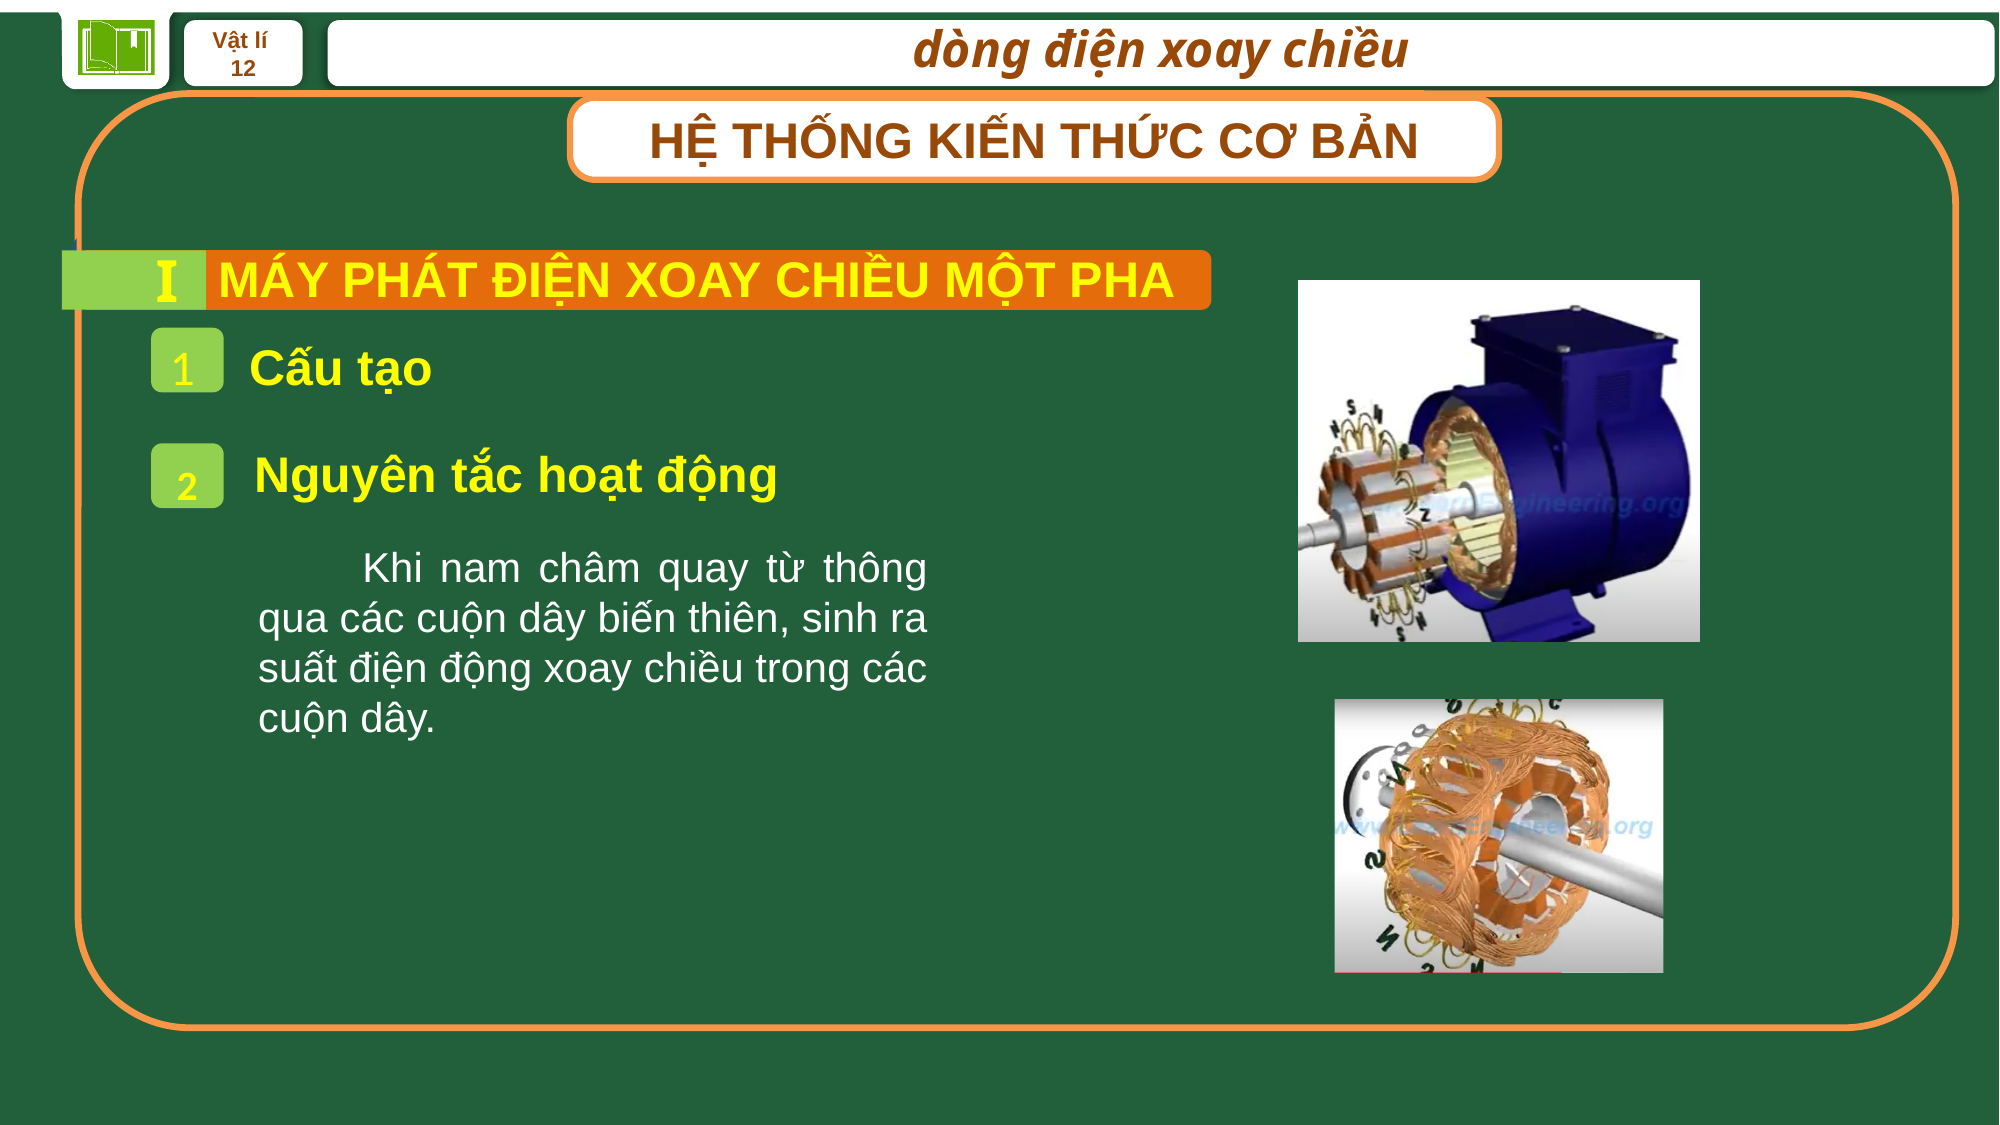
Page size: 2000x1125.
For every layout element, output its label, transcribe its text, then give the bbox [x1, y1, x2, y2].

text_box Khi nam châm quay từ thông qua các cuộn dây biến thiên, sinh ra suất điện động xoay chiều trong các cuộn dây. [243, 533, 943, 748]
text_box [61, 236, 1212, 324]
picture [77, 19, 155, 75]
text_box Cấu tạo [235, 330, 704, 403]
picture [1334, 699, 1664, 973]
text_box dòng điện xoay chiều [325, 18, 1997, 89]
text_box HỆ THỐNG KIẾN THỨC CƠ BẢN [567, 95, 1502, 182]
text_box 2 [148, 441, 226, 511]
text_box 1 [154, 330, 235, 403]
text_box [148, 330, 154, 392]
text_box [75, 91, 1958, 1030]
text_box Nguyên tắc hoạt động [239, 434, 1036, 510]
text_box [0, 0, 2000, 14]
picture [1297, 279, 1700, 642]
text_box Vật lí 12 [181, 18, 305, 89]
text_box [56, 14, 175, 92]
